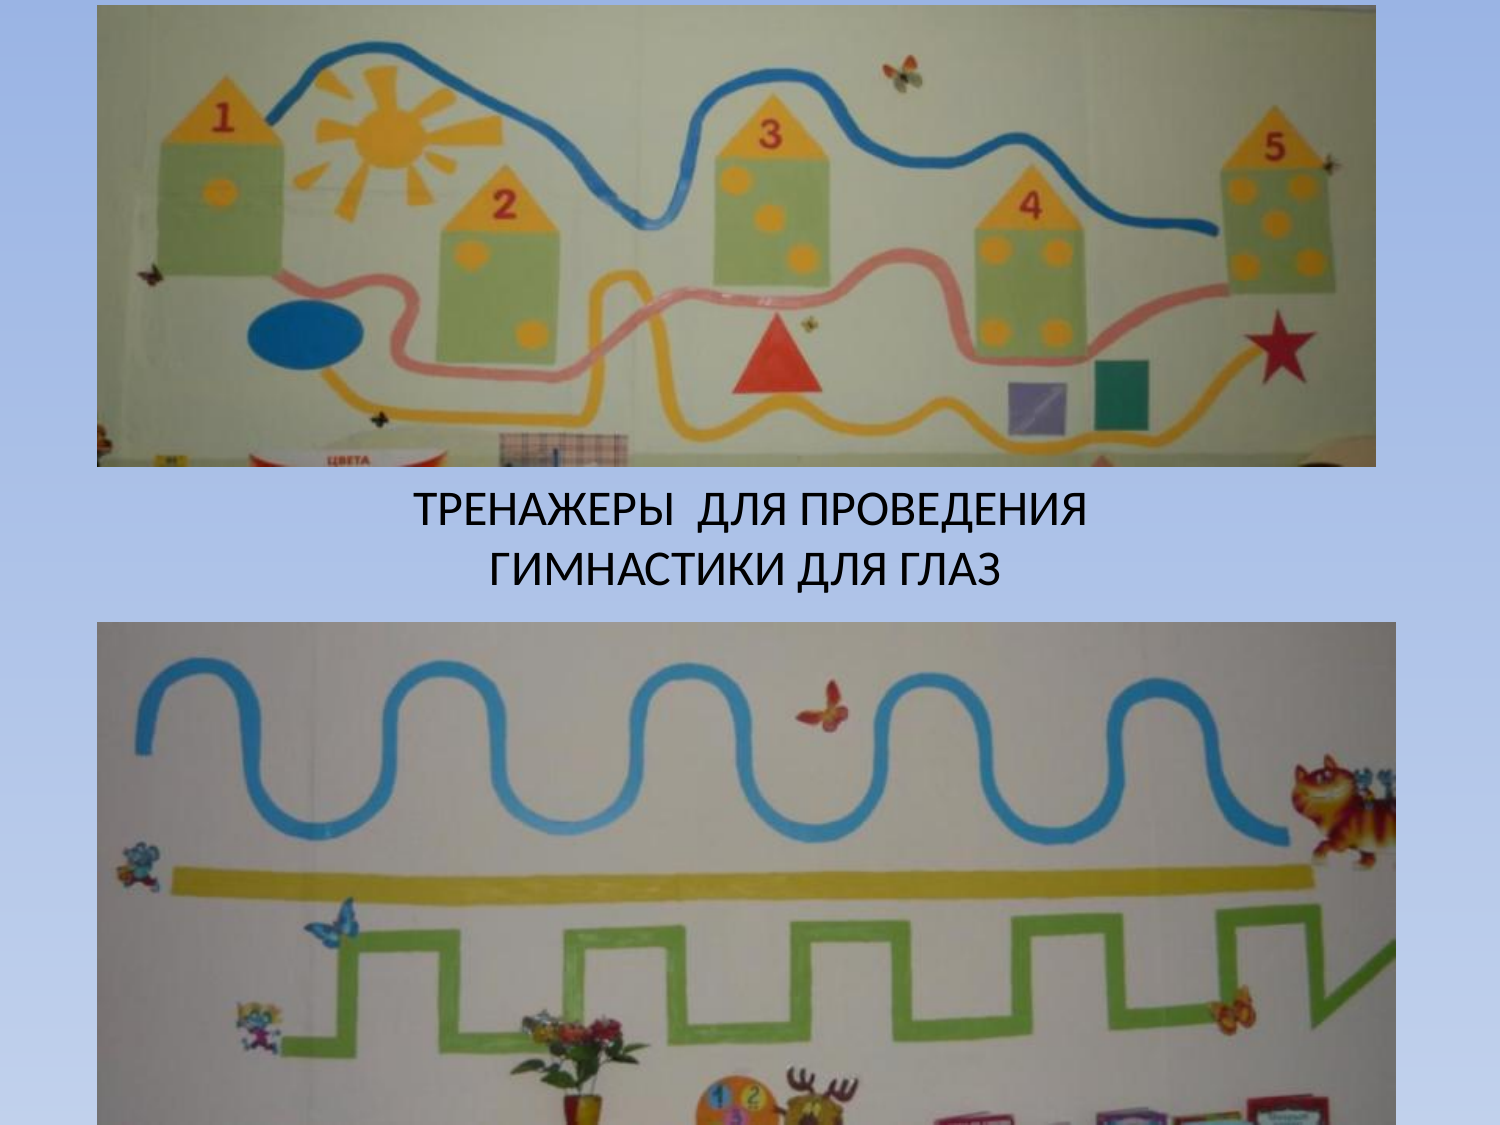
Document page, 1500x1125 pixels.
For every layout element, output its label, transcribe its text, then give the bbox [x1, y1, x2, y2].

list ТРЕНАЖЕРЫ ДЛЯ ПРОВЕДЕНИЯ ГИМНАСТИКИ ДЛЯ ГЛАЗ [301, 475, 1202, 601]
picture [97, 622, 1396, 1125]
picture [97, 4, 1377, 467]
